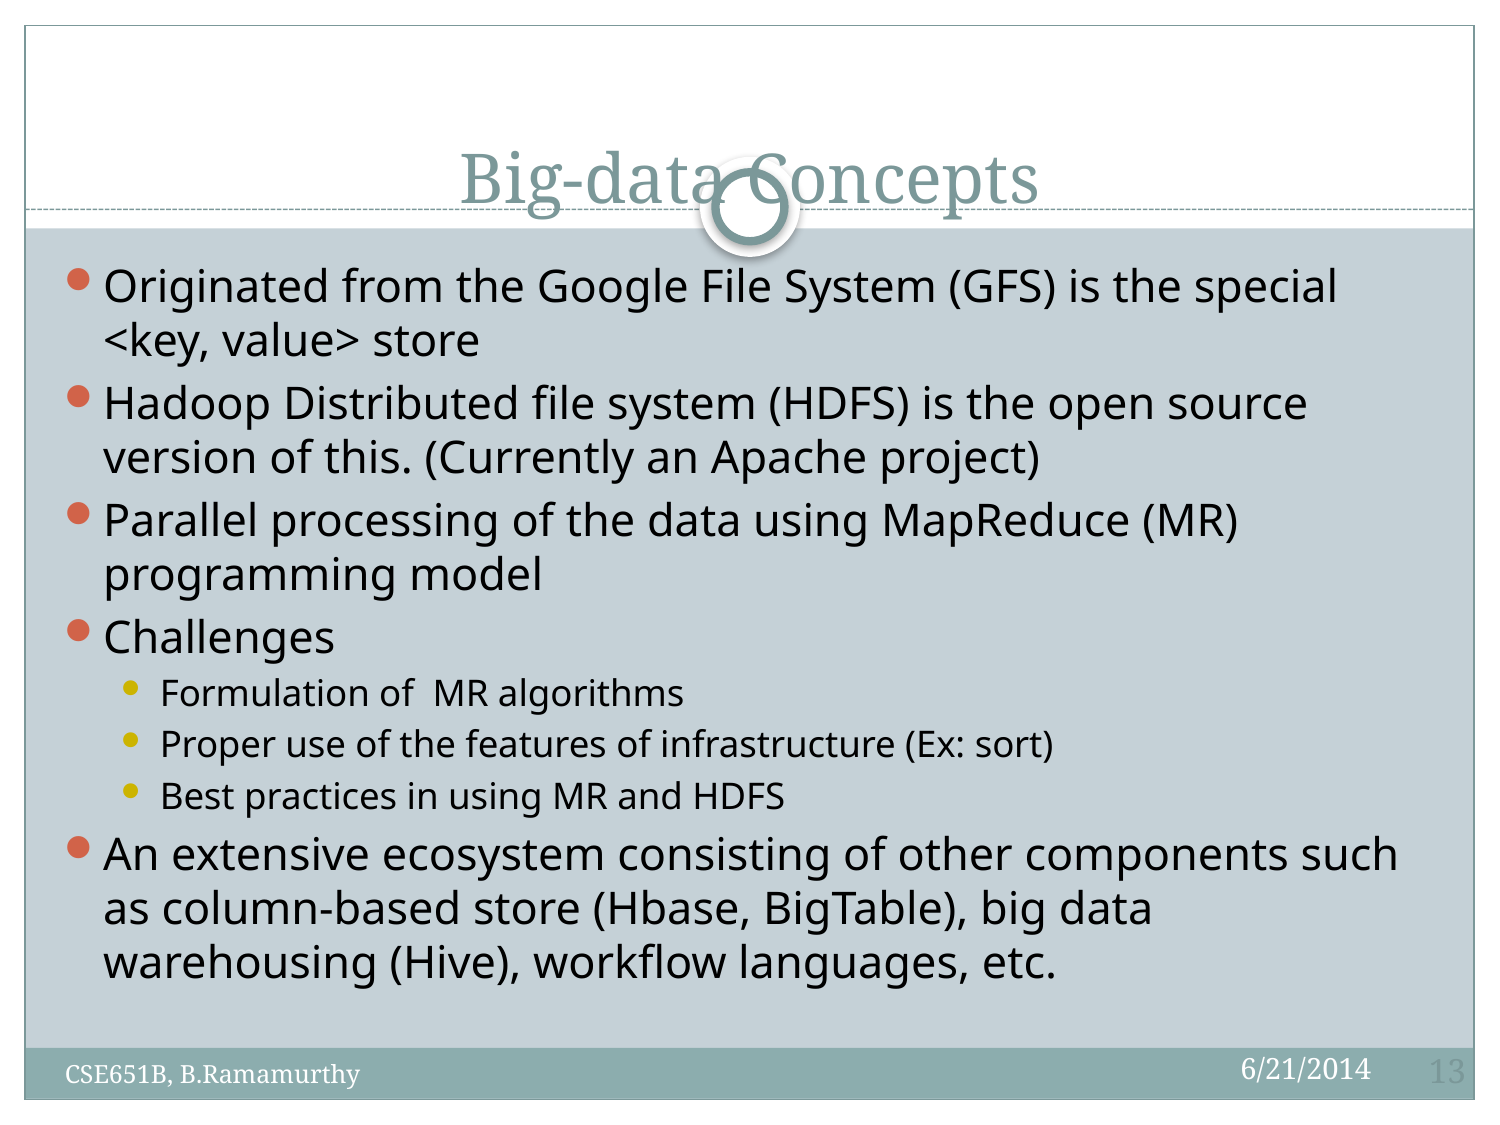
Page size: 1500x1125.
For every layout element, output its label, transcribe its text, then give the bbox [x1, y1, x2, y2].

footer CSE651B, B.Ramamurthy [50, 1051, 638, 1112]
title Big-data Concepts [75, 0, 1425, 225]
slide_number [1043, 1042, 1386, 1103]
slide_number 13 [1401, 1042, 1494, 1103]
list Originated from the Google File System (GFS) is the special <key, value> store Hadoop Distributed file system (HDFS) is the open source version of this. (Currently an Apache project) Parallel processing of the data using MapReduce (MR) programming model Challenges Formulation of MR algorithms Proper use of the features of infrastructure (Ex: sort) Best practices in using MR and HDFS An extensive ecosystem consisting of other components such as column-based store (Hbase, BigTable), big data warehousing (Hive), workflow languages, etc. [49, 250, 1445, 1001]
